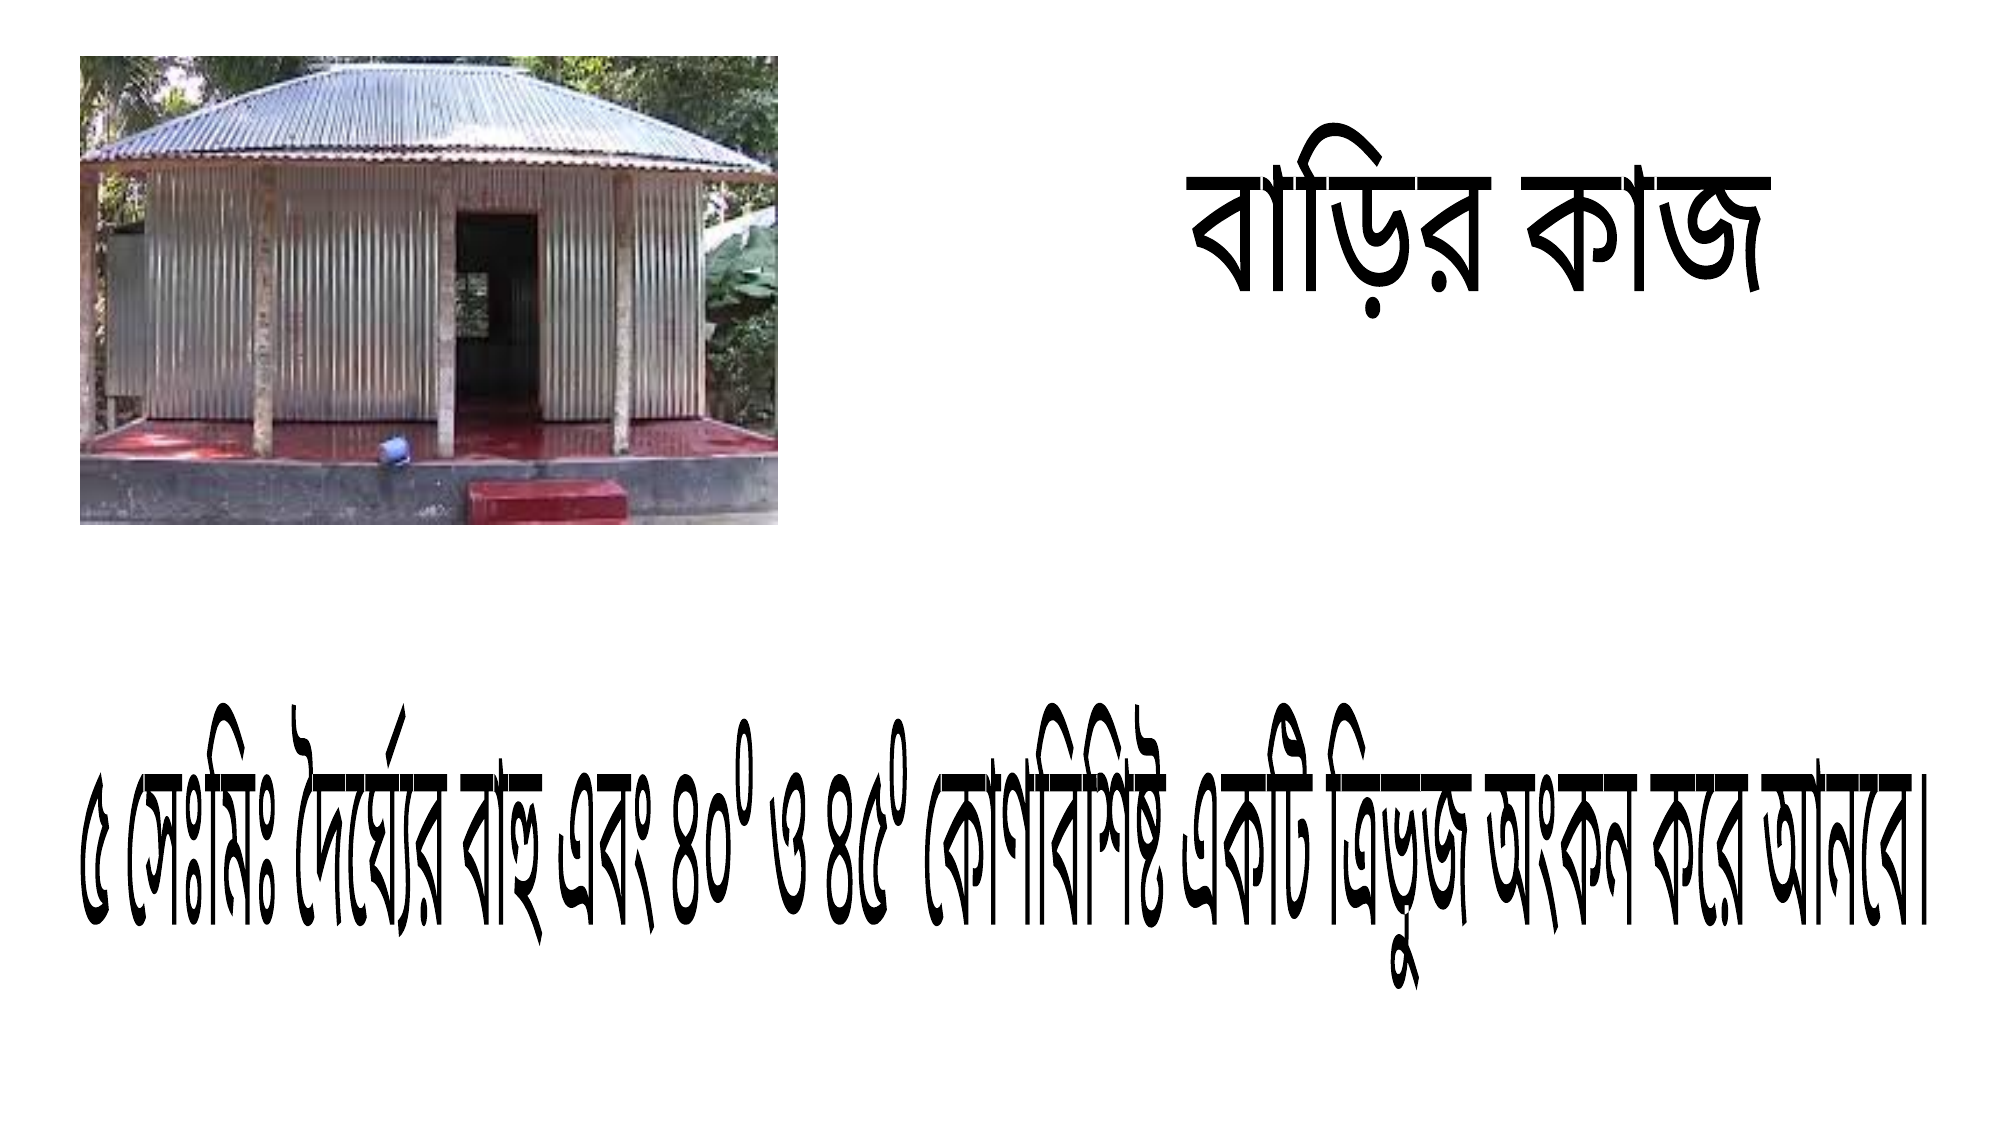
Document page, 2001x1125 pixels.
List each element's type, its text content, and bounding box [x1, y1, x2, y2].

text_box ৫ সেঃমিঃ দৈর্ঘ্যের বাহু এবং ৪০⁰ ও ৪৫⁰ কোণবিশিষ্ট একটি ত্রিভুজ অংকন করে আনবে। [460, 758, 543, 925]
picture [80, 56, 778, 525]
text_box ৫ সেঃমিঃ দৈর্ঘ্যের বাহু এবং ৪০⁰ ও ৪৫⁰ কোণবিশিষ্ট একটি ত্রিভুজ অংকন করে আনবে। [924, 758, 1002, 927]
